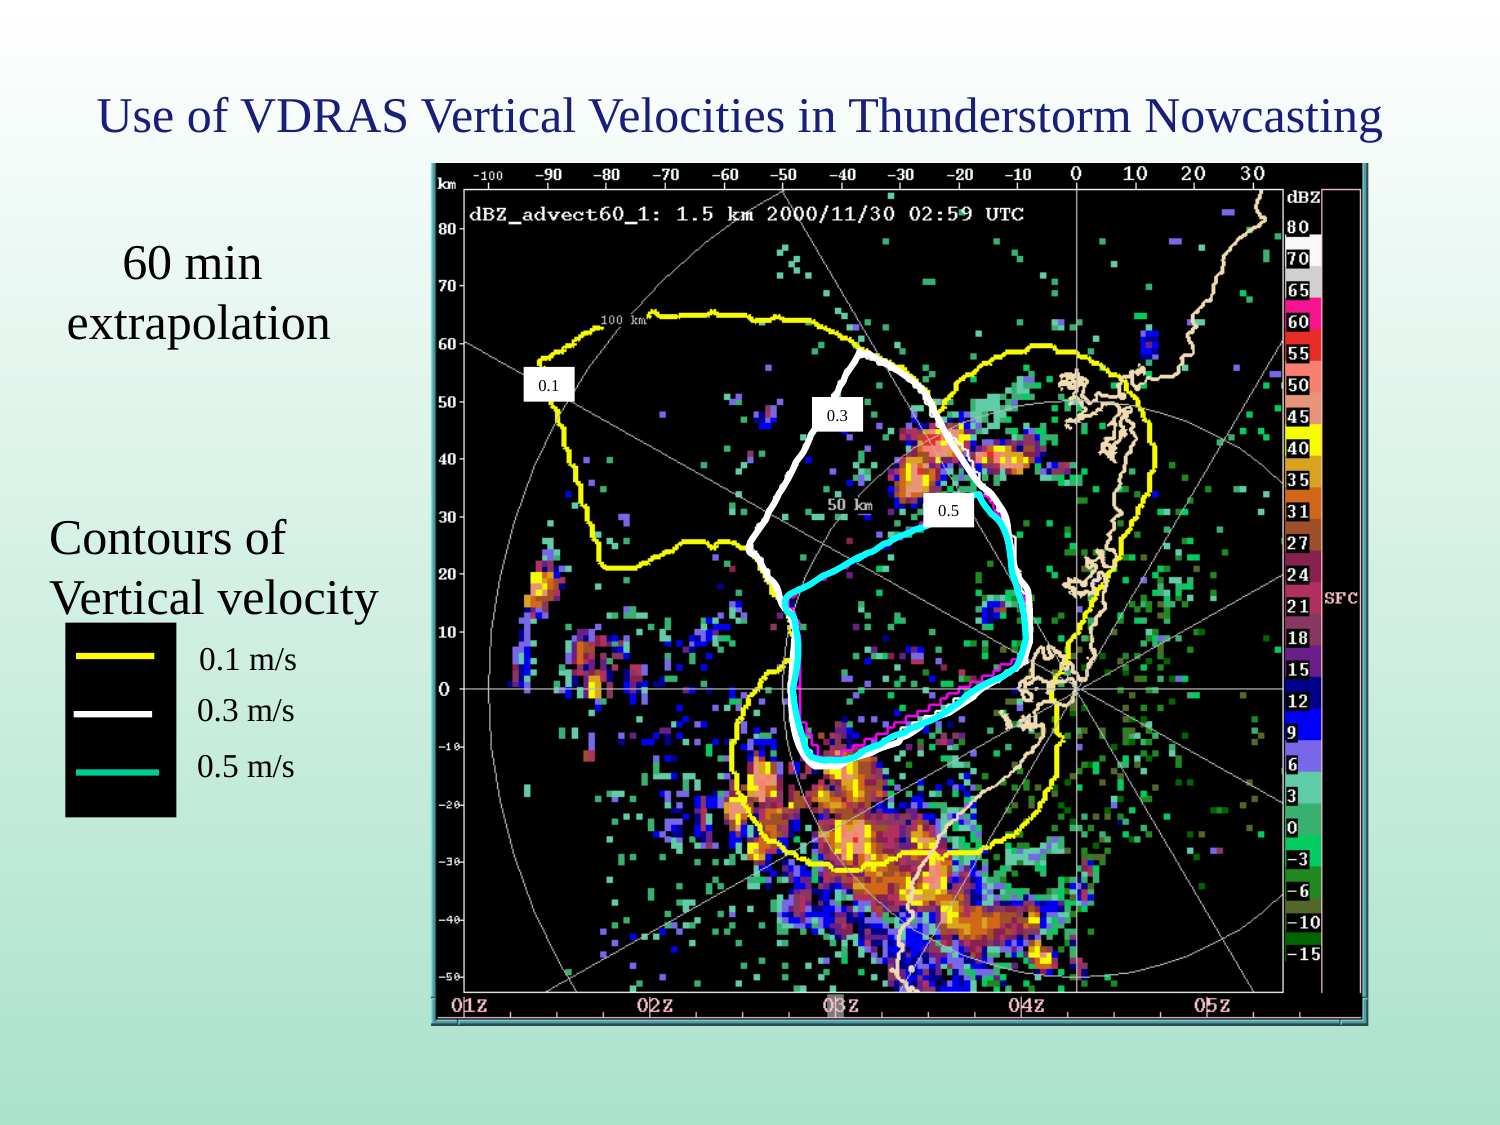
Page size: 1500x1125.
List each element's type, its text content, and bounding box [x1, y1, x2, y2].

text_box 60 min extrapolation [51, 221, 346, 357]
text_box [430, 163, 1369, 1026]
text_box [65, 622, 177, 818]
text_box 0.1 m/s [184, 629, 313, 685]
text_box 0.5 m/s [182, 736, 310, 792]
text_box 0.3 m/s [182, 680, 310, 736]
text_box Contours of Vertical velocity [34, 497, 395, 633]
text_box Use of VDRAS Vertical Velocities in Thunderstorm Nowcasting [81, 74, 1400, 150]
